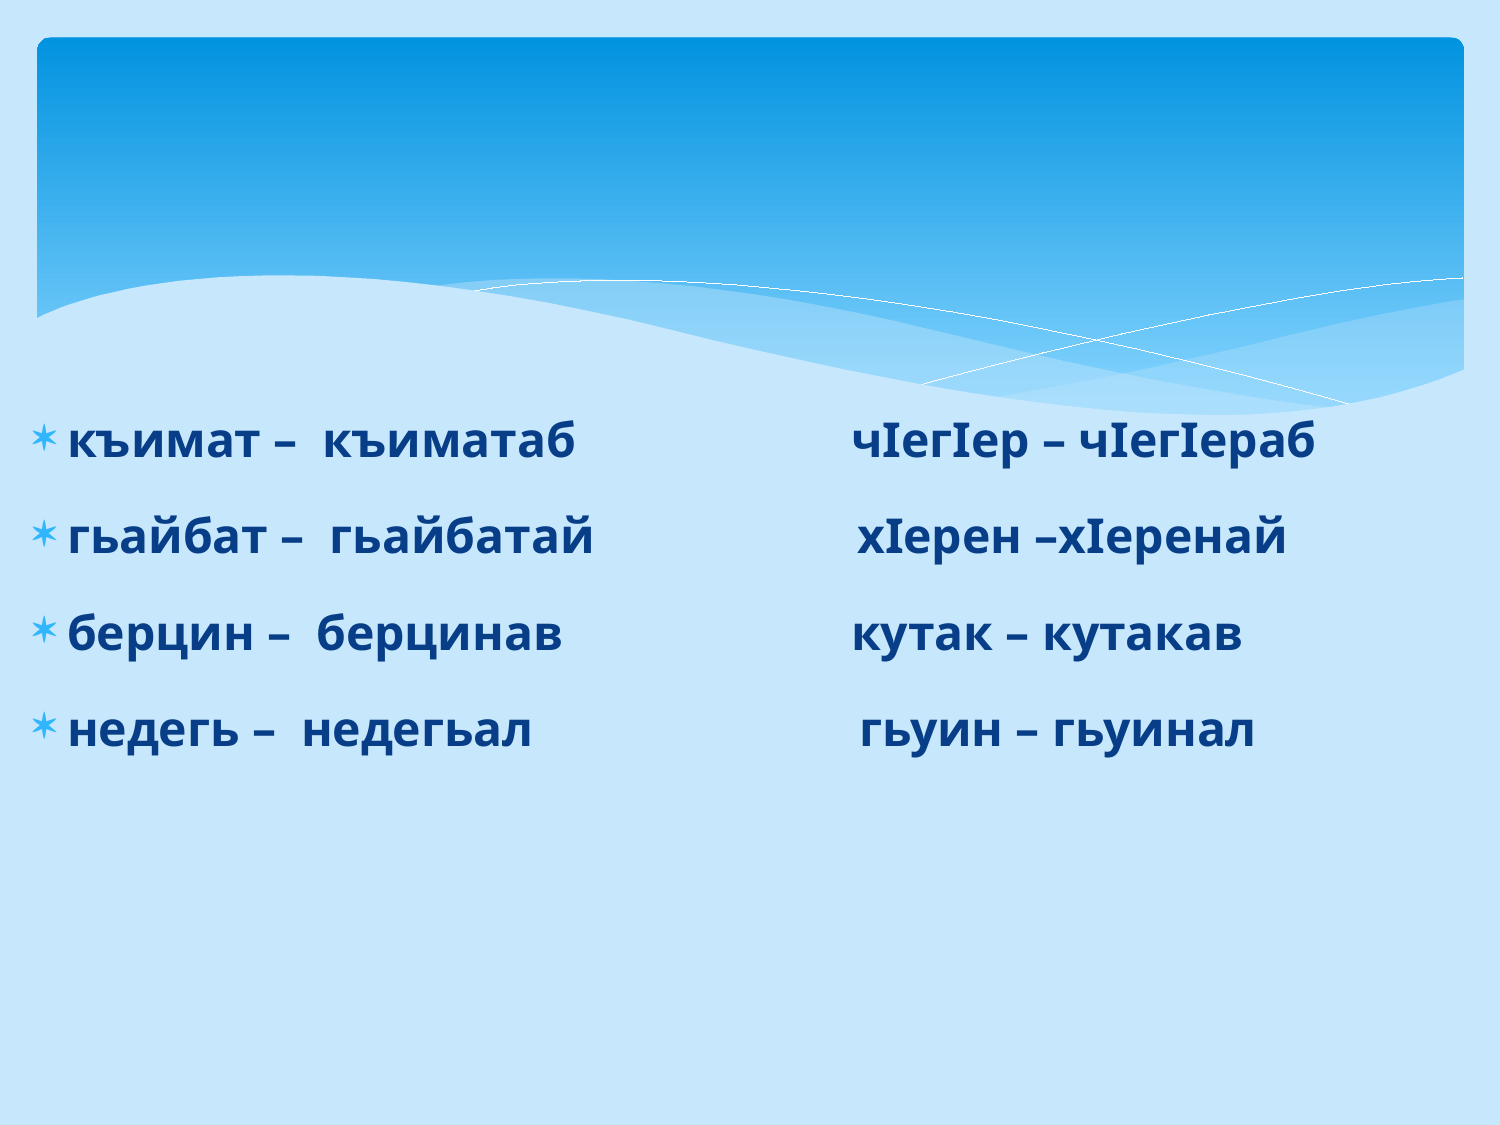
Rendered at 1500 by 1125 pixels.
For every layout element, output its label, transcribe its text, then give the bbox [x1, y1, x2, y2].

list къимат – къиматаб чIегIер – чIегIераб гьайбат – гьайбатай хIерен –хIеренай берцин – берцинав кутак – кутакав недегь – недегьал гьуин – гьуинал [17, 373, 1471, 940]
